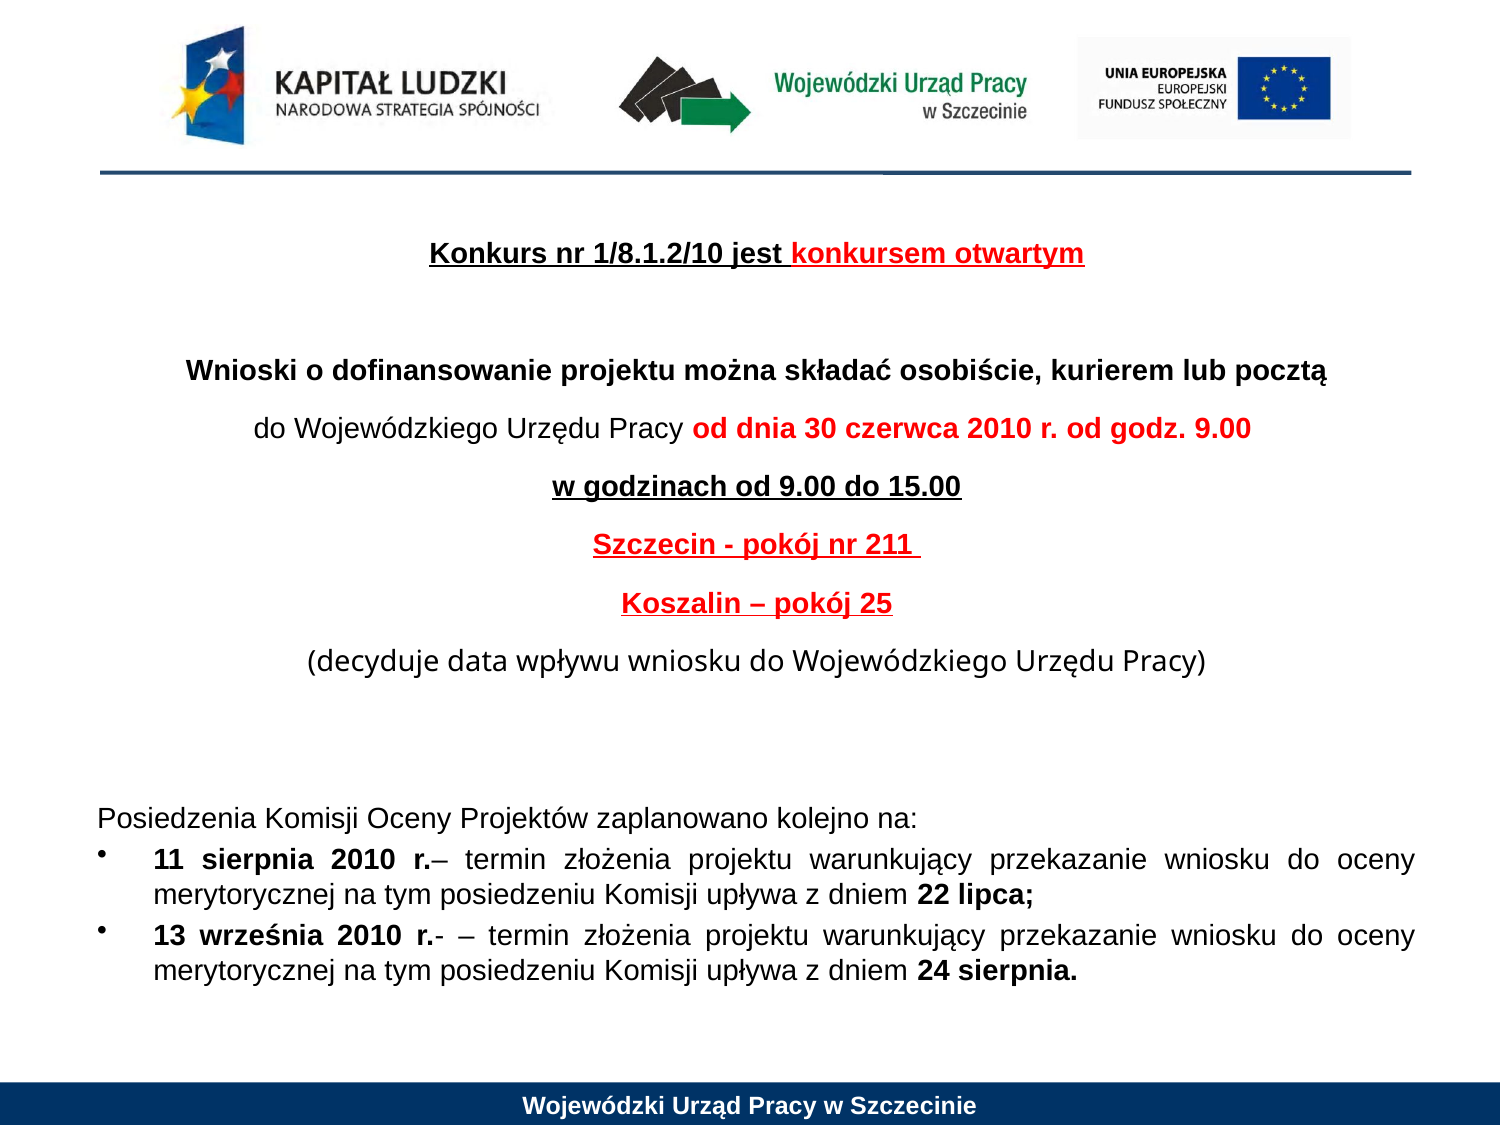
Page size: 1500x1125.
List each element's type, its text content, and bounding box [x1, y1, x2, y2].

list Konkurs nr 1/8.1.2/10 jest konkursem otwartym Wnioski o dofinansowanie projektu można składać osobiście, kurierem lub pocztą do Wojewódzkiego Urzędu Pracy od dnia 30 czerwca 2010 r. od godz. 9.00 w godzinach od 9.00 do 15.00 Szczecin - pokój nr 211 Koszalin – pokój 25 (decyduje data wpływu wniosku do Wojewódzkiego Urzędu Pracy) Posiedzenia Komisji Oceny Projektów zaplanowano kolejno na: 11 sierpnia 2010 r.– termin złożenia projektu warunkujący przekazanie wniosku do oceny merytorycznej na tym posiedzeniu Komisji upływa z dniem 22 lipca; 13 września 2010 r.- – termin złożenia projektu warunkujący przekazanie wniosku do oceny merytorycznej na tym posiedzeniu Komisji upływa z dniem 24 sierpnia. [81, 175, 1433, 1055]
picture [159, 24, 1353, 149]
